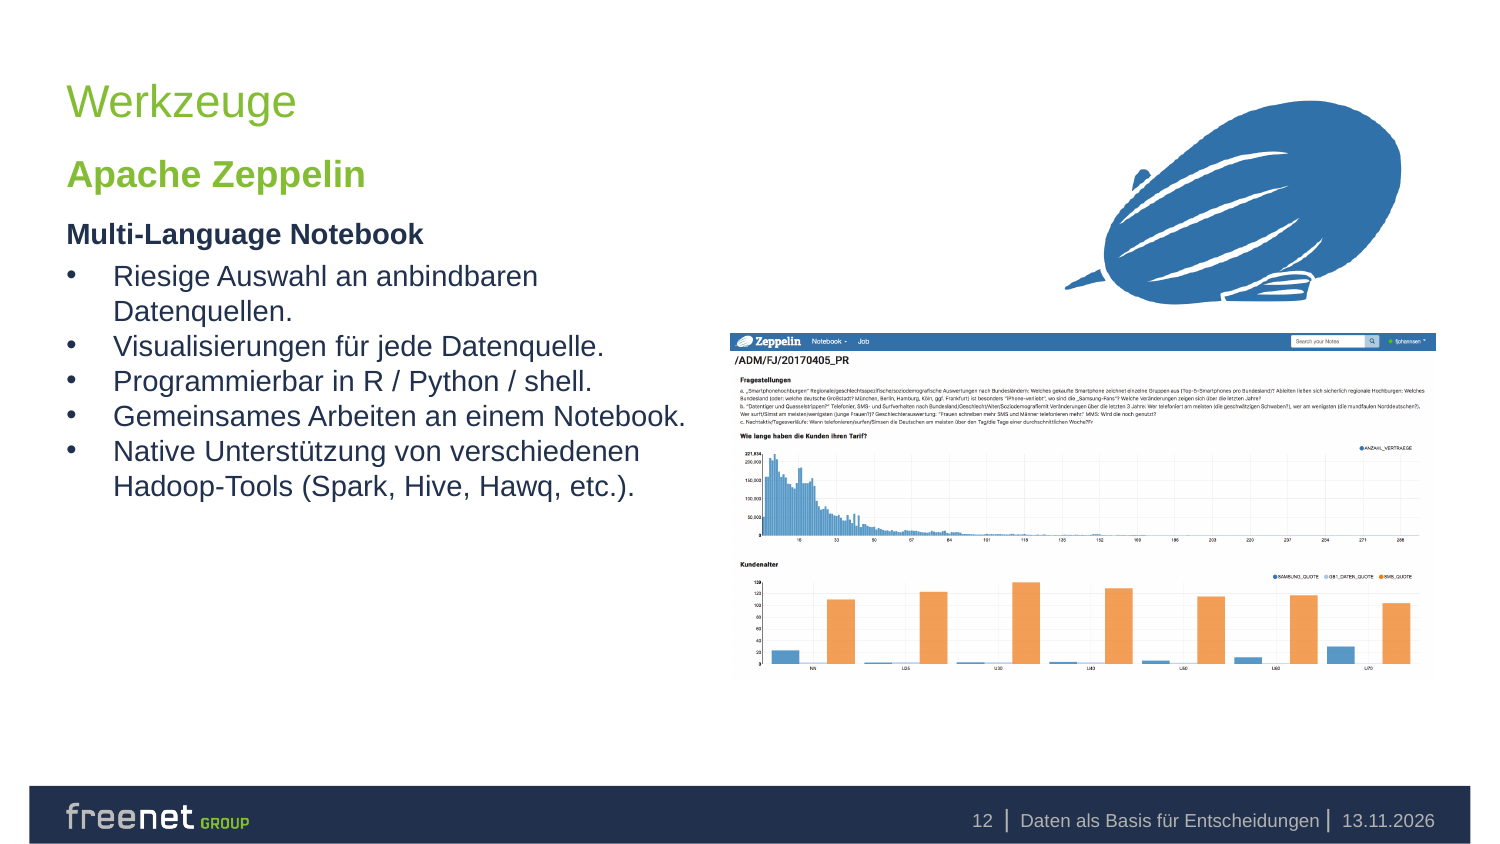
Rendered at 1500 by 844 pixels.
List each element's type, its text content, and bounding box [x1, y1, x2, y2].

picture [1051, 70, 1435, 331]
list Multi-Language Notebook [66, 215, 1046, 251]
title Werkzeuge [66, 0, 1435, 127]
list Apache Zeppelin [66, 150, 1046, 196]
list Riesige Auswahl an anbindbaren Datenquellen. Visualisierungen für jede Datenquelle. Programmierbar in R / Python / shell. Gemeinsames Arbeiten an einem Notebook. Native Unterstützung von verschiedenen Hadoop-Tools (Spark, Hive, Hawq, etc.). [66, 257, 688, 670]
picture [730, 333, 1437, 681]
